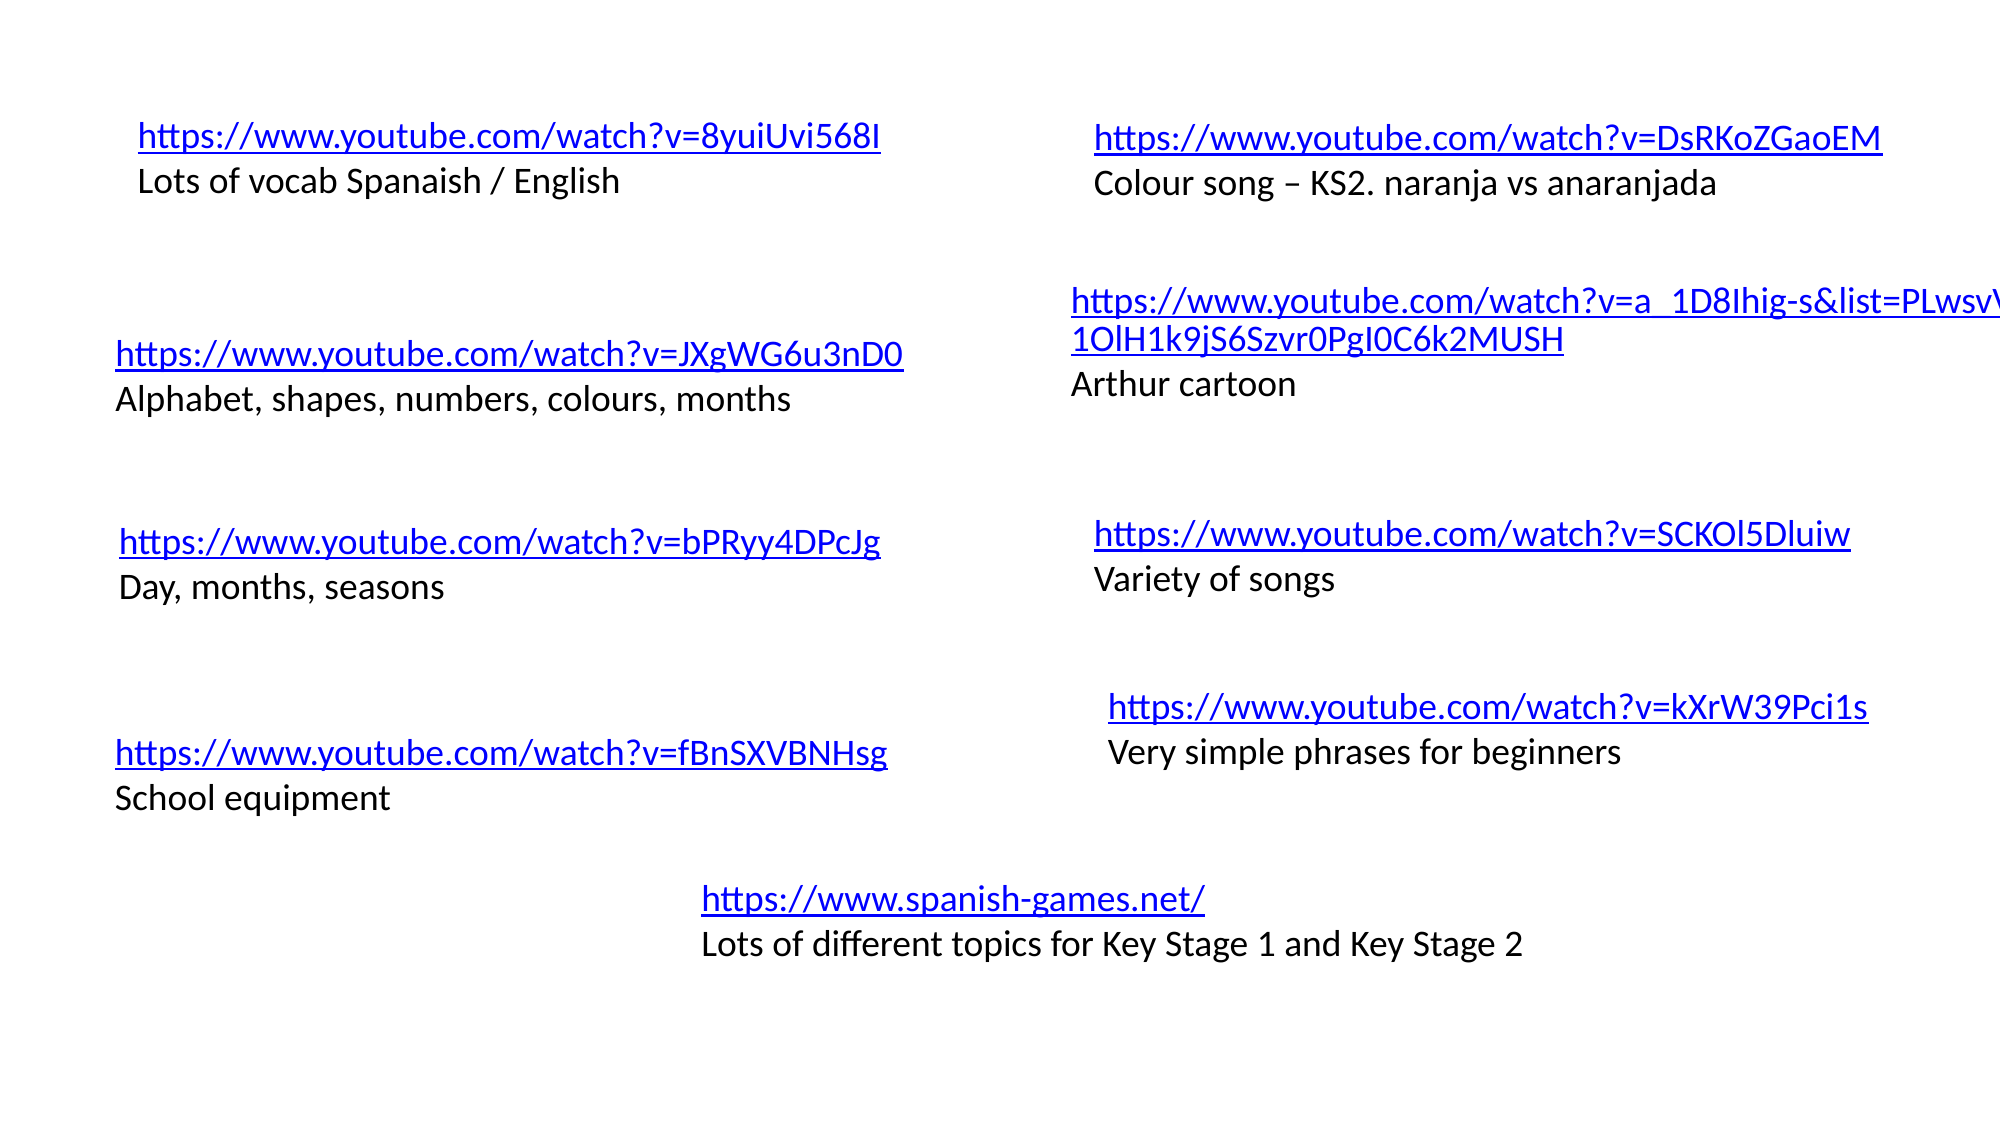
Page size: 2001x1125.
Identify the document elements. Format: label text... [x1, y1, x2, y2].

text_box https://www.youtube.com/watch?v=fBnSXVBNHsg School equipment [100, 720, 904, 826]
text_box https://www.youtube.com/watch?v=kXrW39Pci1s Very simple phrases for beginners [1093, 674, 1884, 824]
text_box https://www.spanish-games.net/ Lots of different topics for Key Stage 1 and Key Stage 2 [686, 866, 1540, 972]
text_box https://www.youtube.com/watch?v=a_1D8Ihig-s&list=PLwsvVa1OlH1k9jS6Szvr0PgI0C6k2MUSH Arthur cartoon [1056, 268, 2000, 374]
text_box https://www.youtube.com/watch?v=DsRKoZGaoEM Colour song – KS2. naranja vs anaranjada [1079, 105, 1898, 211]
text_box https://www.youtube.com/watch?v=bPRyy4DPcJg Day, months, seasons [104, 509, 897, 615]
text_box https://www.youtube.com/watch?v=JXgWG6u3nD0 Alphabet, shapes, numbers, colours, months [100, 321, 919, 427]
text_box https://www.youtube.com/watch?v=SCKOl5Dluiw Variety of songs [1079, 501, 1867, 607]
text_box https://www.youtube.com/watch?v=8yuiUvi568I Lots of vocab Spanaish / English [122, 104, 897, 209]
